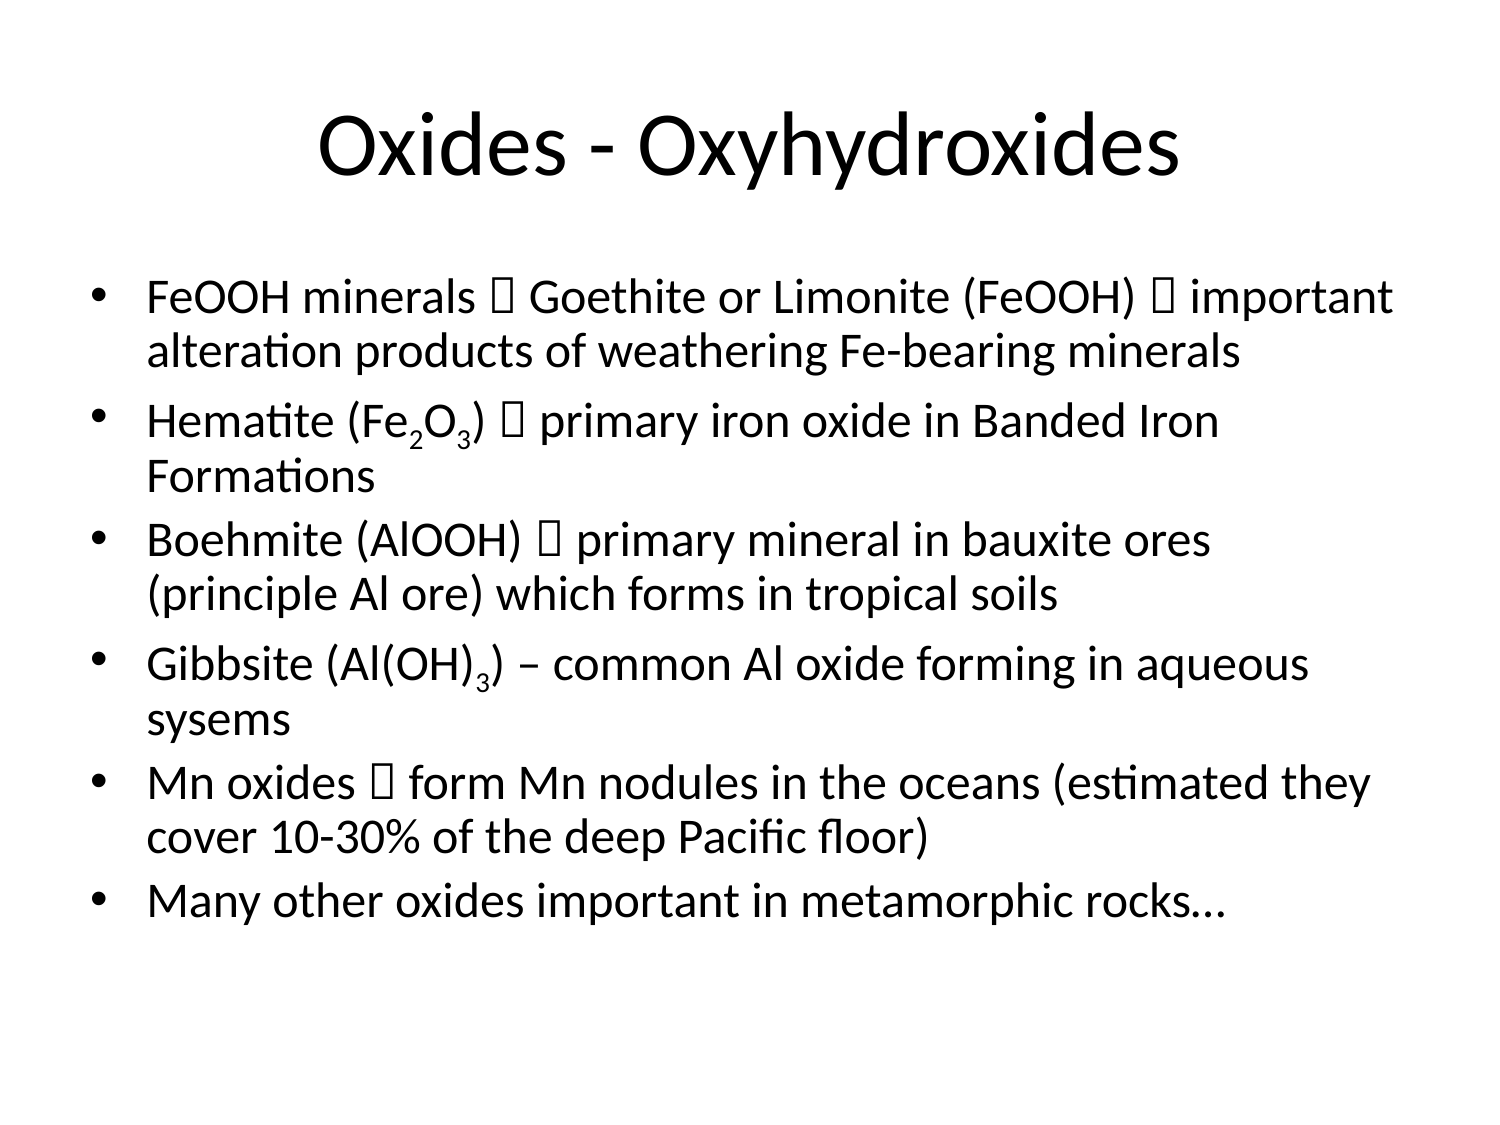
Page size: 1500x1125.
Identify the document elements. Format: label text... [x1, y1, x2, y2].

list FeOOH minerals  Goethite or Limonite (FeOOH)  important alteration products of weathering Fe-bearing minerals Hematite (Fe2O3)  primary iron oxide in Banded Iron Formations Boehmite (AlOOH)  primary mineral in bauxite ores (principle Al ore) which forms in tropical soils Gibbsite (Al(OH)3) – common Al oxide forming in aqueous sysems Mn oxides  form Mn nodules in the oceans (estimated they cover 10-30% of the deep Pacific floor) Many other oxides important in metamorphic rocks… [75, 262, 1425, 1005]
title Oxides - Oxyhydroxides [75, 45, 1425, 233]
